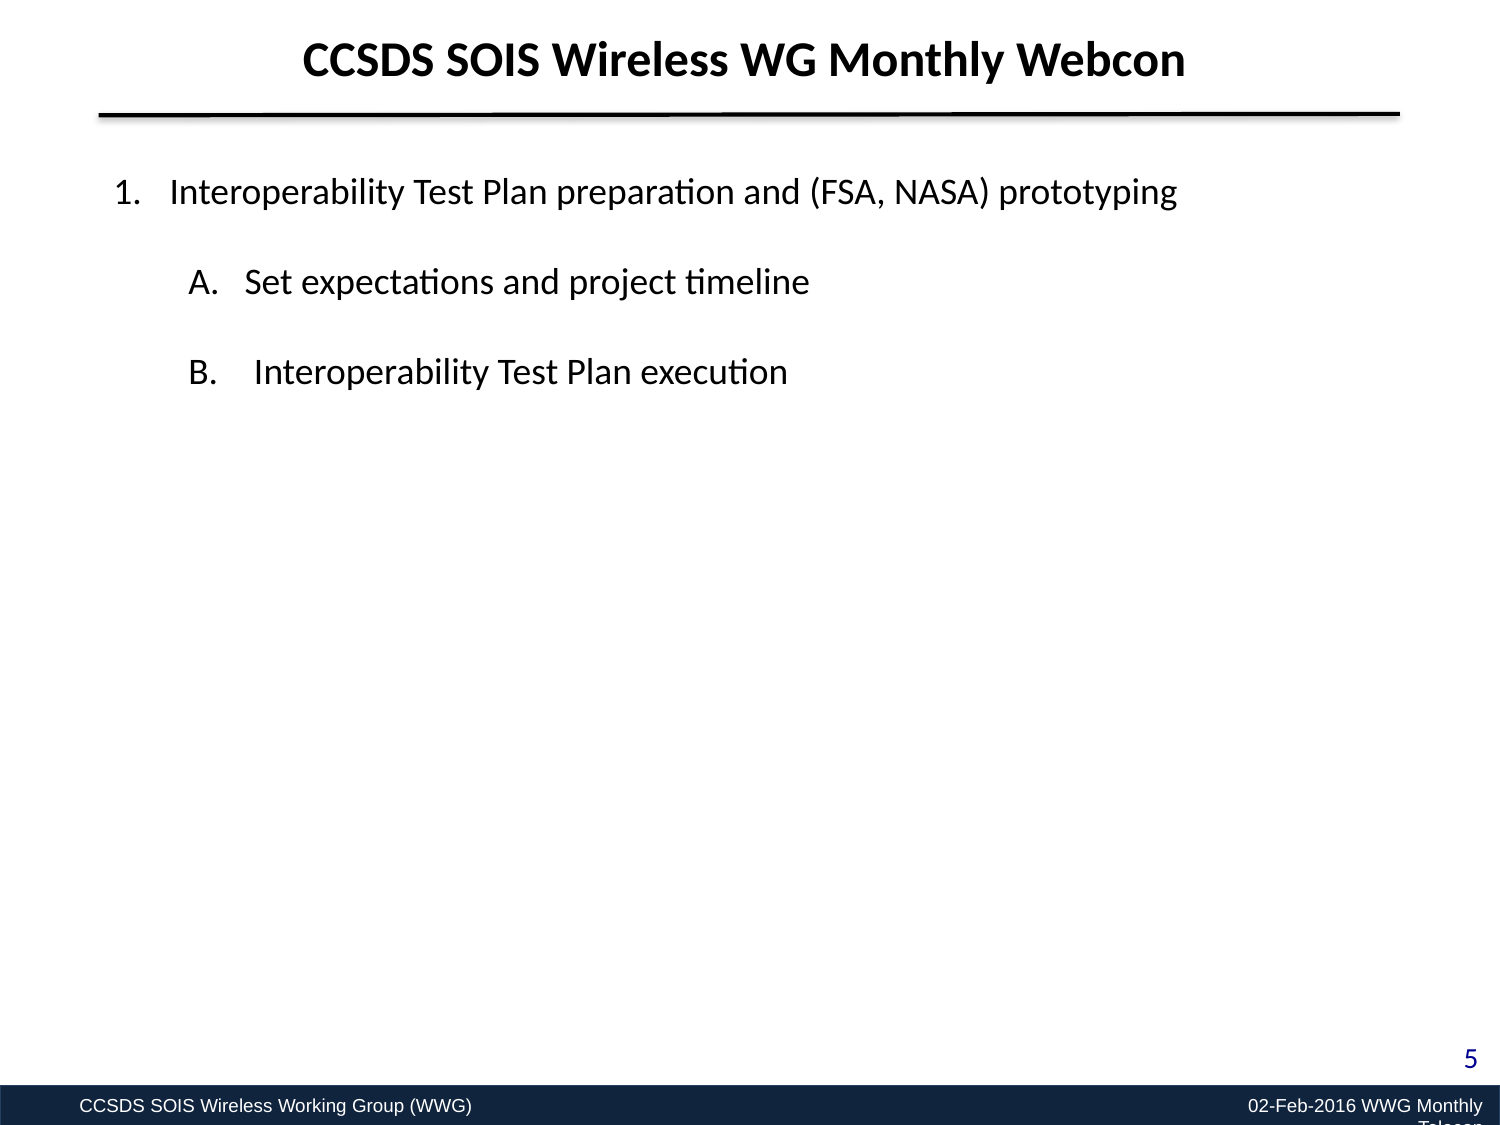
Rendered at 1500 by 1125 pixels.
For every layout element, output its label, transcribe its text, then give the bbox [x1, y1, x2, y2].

text_box Interoperability Test Plan preparation and (FSA, NASA) prototyping Set expectations and project timeline Interoperability Test Plan execution [98, 124, 1400, 400]
text_box CCSDS SOIS Wireless WG Monthly Webcon [288, 19, 1202, 95]
